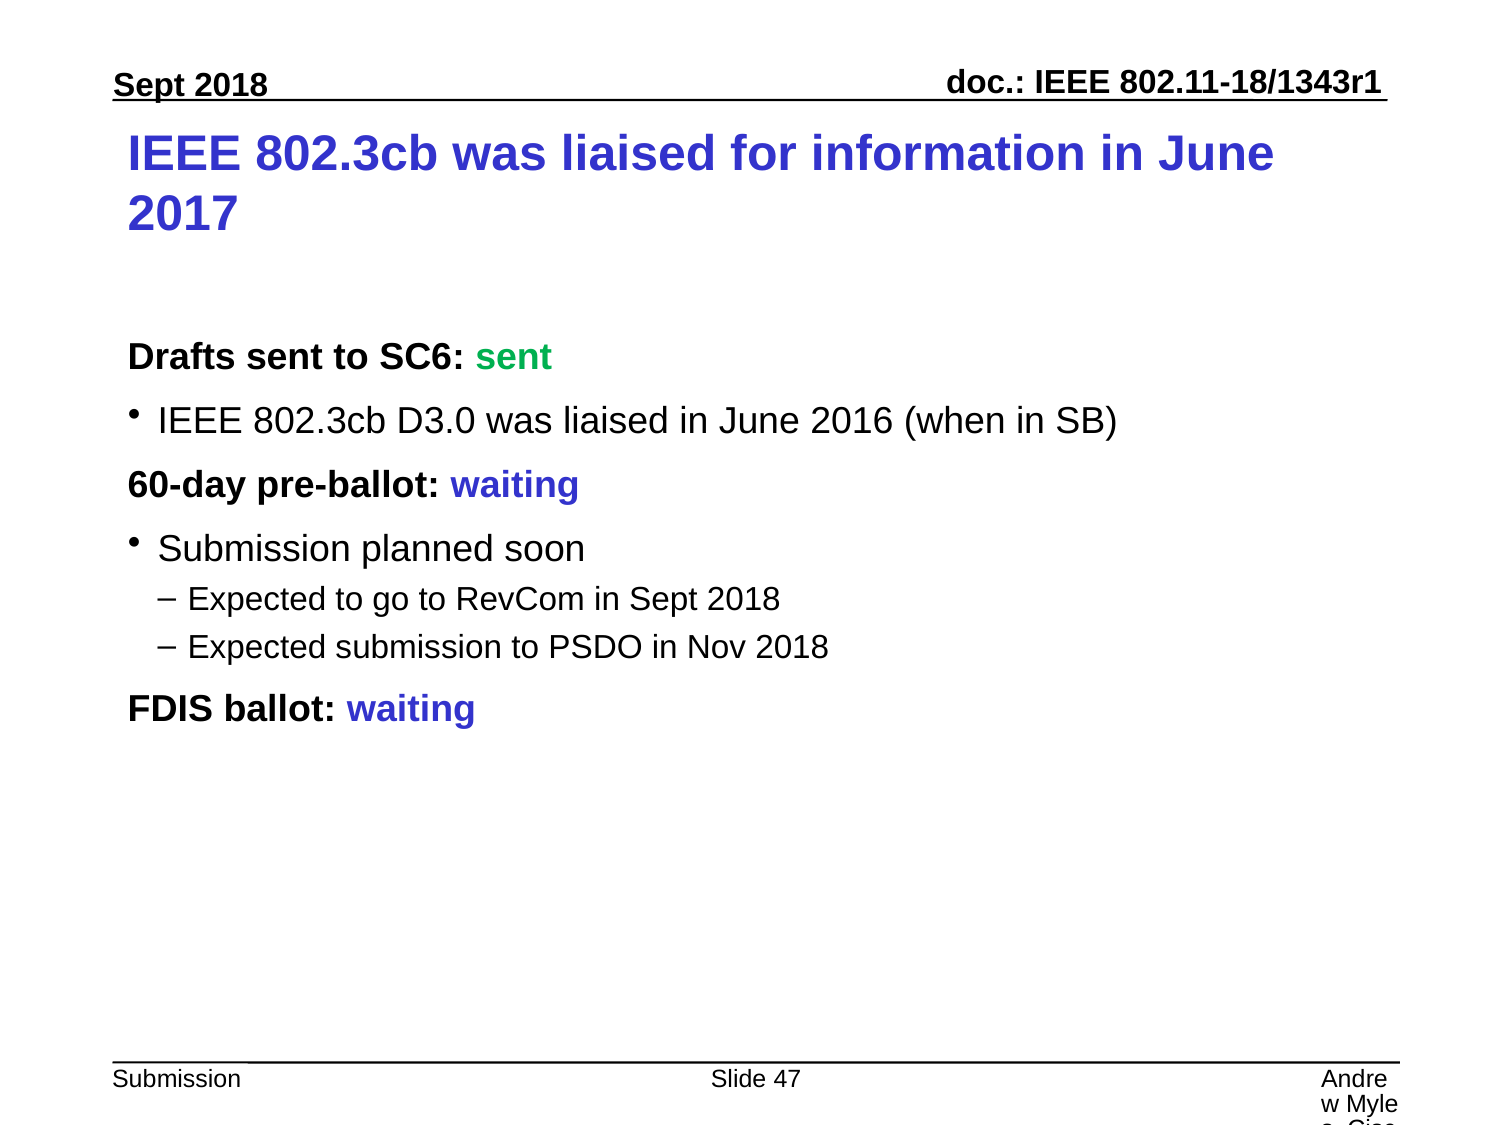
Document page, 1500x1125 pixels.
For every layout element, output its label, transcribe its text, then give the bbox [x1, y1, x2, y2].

title IEEE 802.3cb was liaised for information in June 2017 [112, 112, 1388, 288]
list Drafts sent to SC6: sent IEEE 802.3cb D3.0 was liaised in June 2016 (when in SB) 60-day pre-ballot: waiting Submission planned soon Expected to go to RevCom in Sept 2018 Expected submission to PSDO in Nov 2018 FDIS ballot: waiting [112, 324, 1388, 1000]
footer Andrew Myles, Cisco [1320, 1061, 1402, 1093]
slide_number Slide 47 [709, 1061, 803, 1093]
